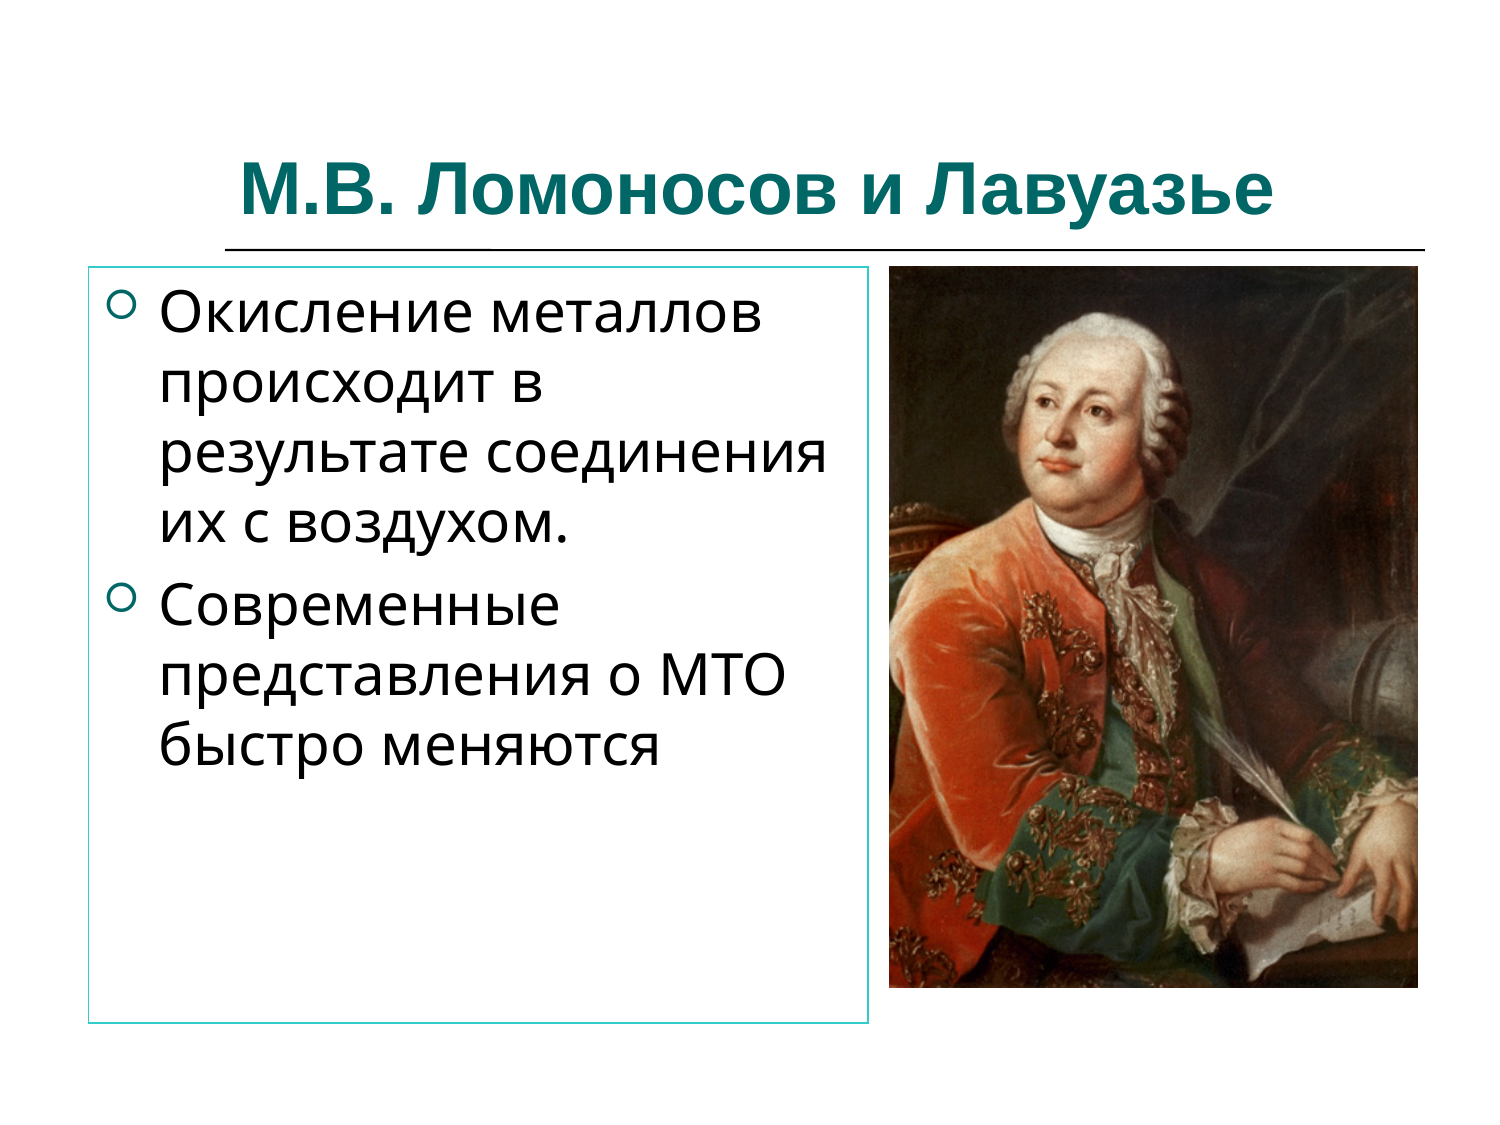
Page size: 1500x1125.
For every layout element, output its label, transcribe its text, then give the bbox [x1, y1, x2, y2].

picture [889, 266, 1419, 988]
text_box Окисление металлов происходит в результате соединения их с воздухом. Современные представления о МТО быстро меняются [88, 267, 869, 1024]
text_box М.В. Ломоносов и Лавуазье [224, 11, 1425, 237]
